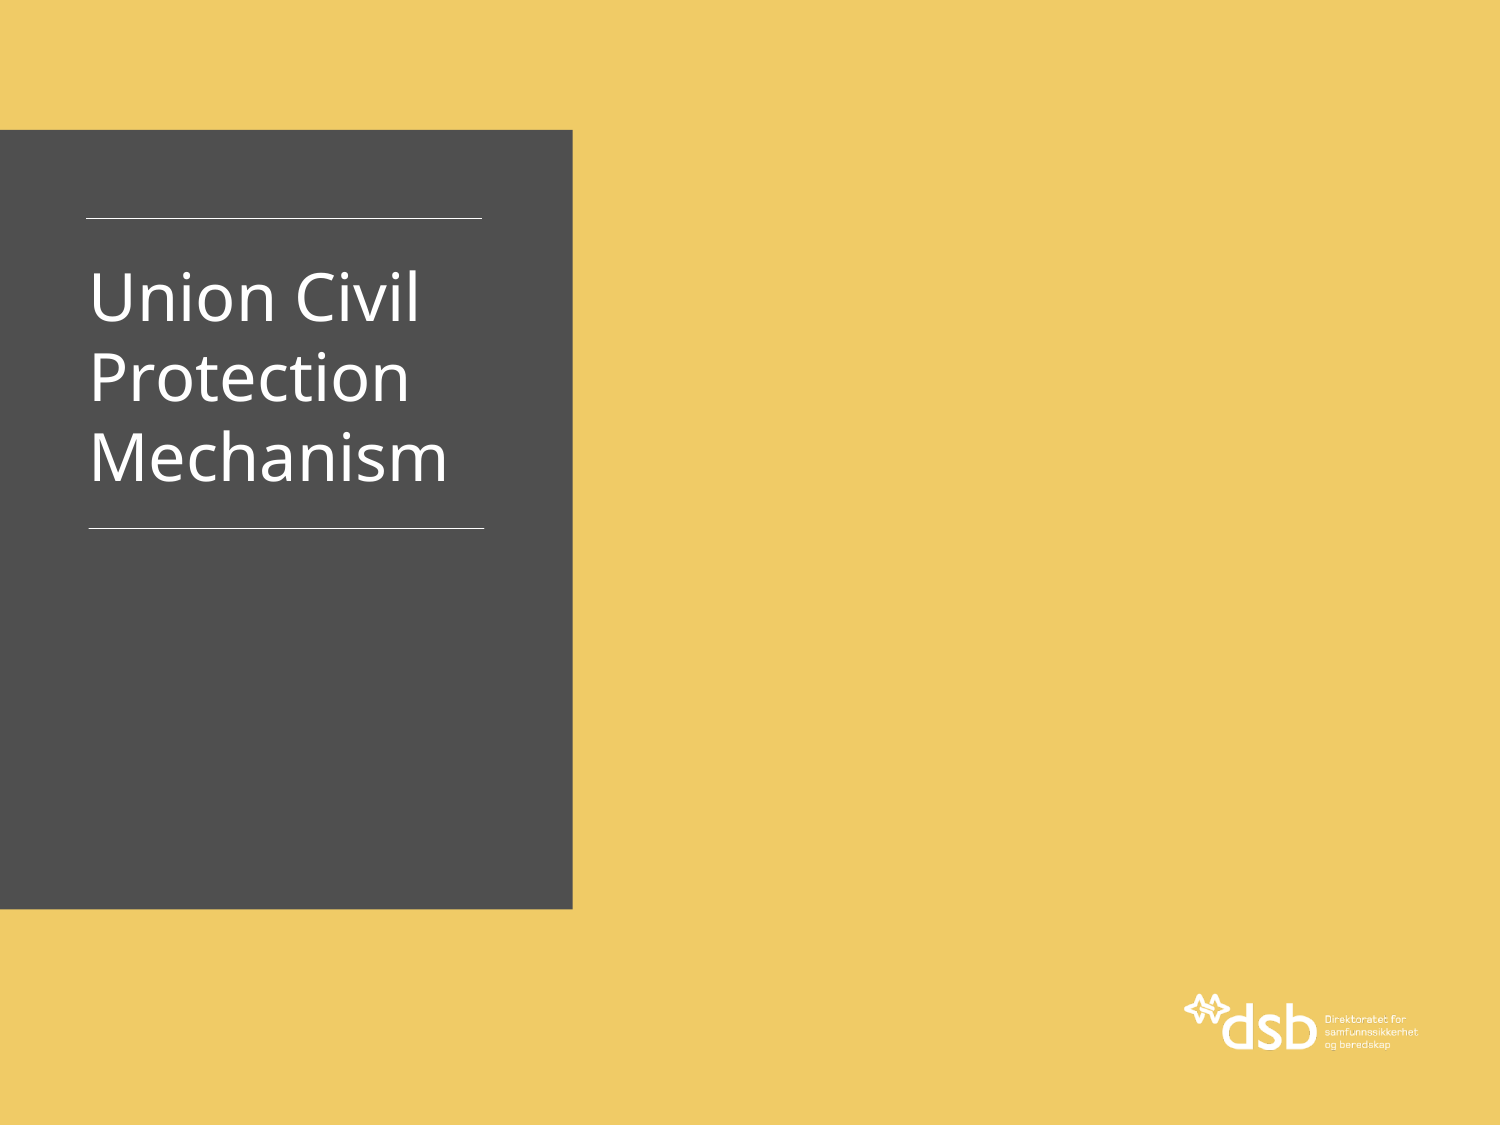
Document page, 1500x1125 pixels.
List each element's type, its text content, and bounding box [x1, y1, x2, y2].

title Union Civil Protection Mechanism [88, 254, 485, 529]
picture [1163, 971, 1500, 1125]
